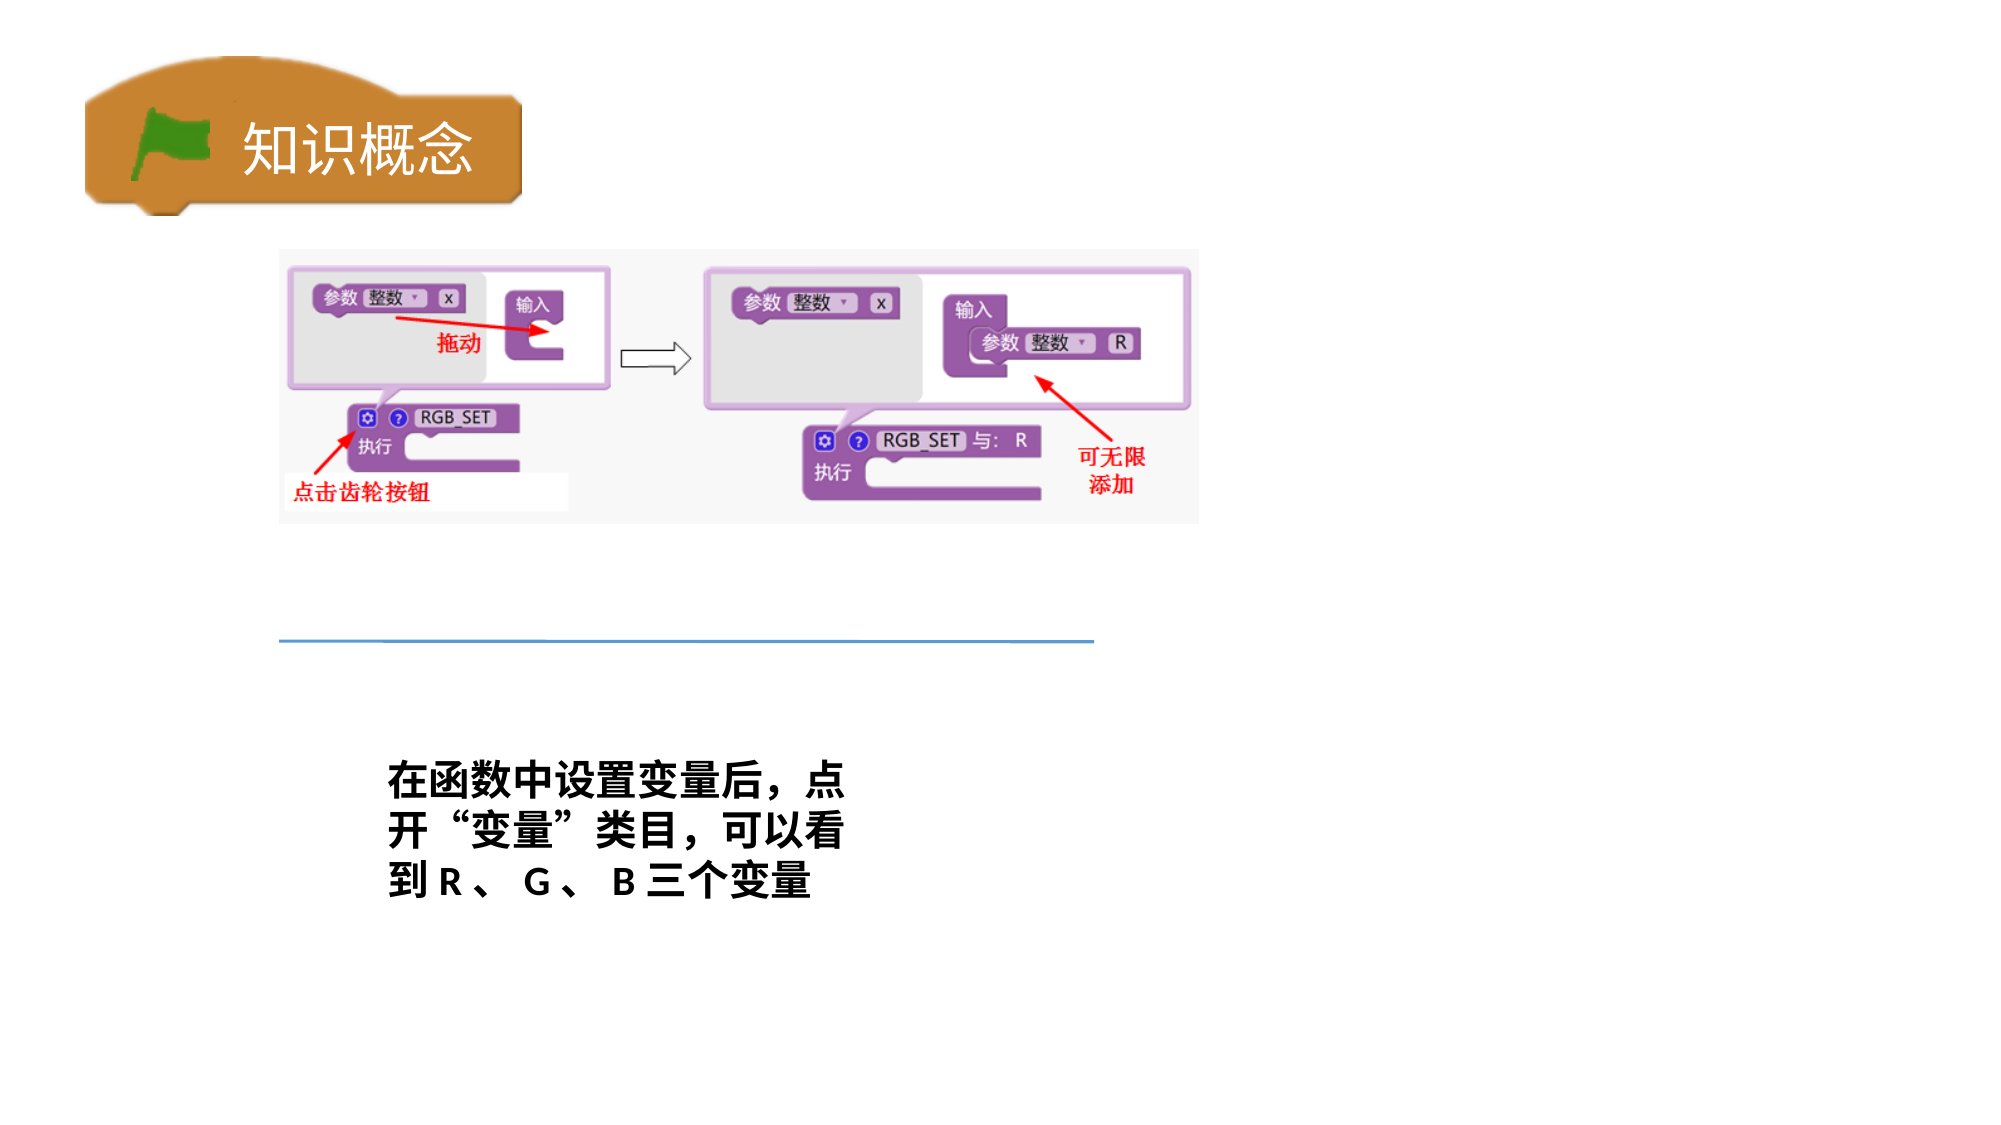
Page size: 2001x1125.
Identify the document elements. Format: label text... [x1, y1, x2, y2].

picture [279, 249, 1200, 524]
text_box 在函数中设置变量后，点开“变量”类目，可以看到R、G、B三个变量 [372, 746, 870, 912]
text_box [85, 56, 522, 216]
